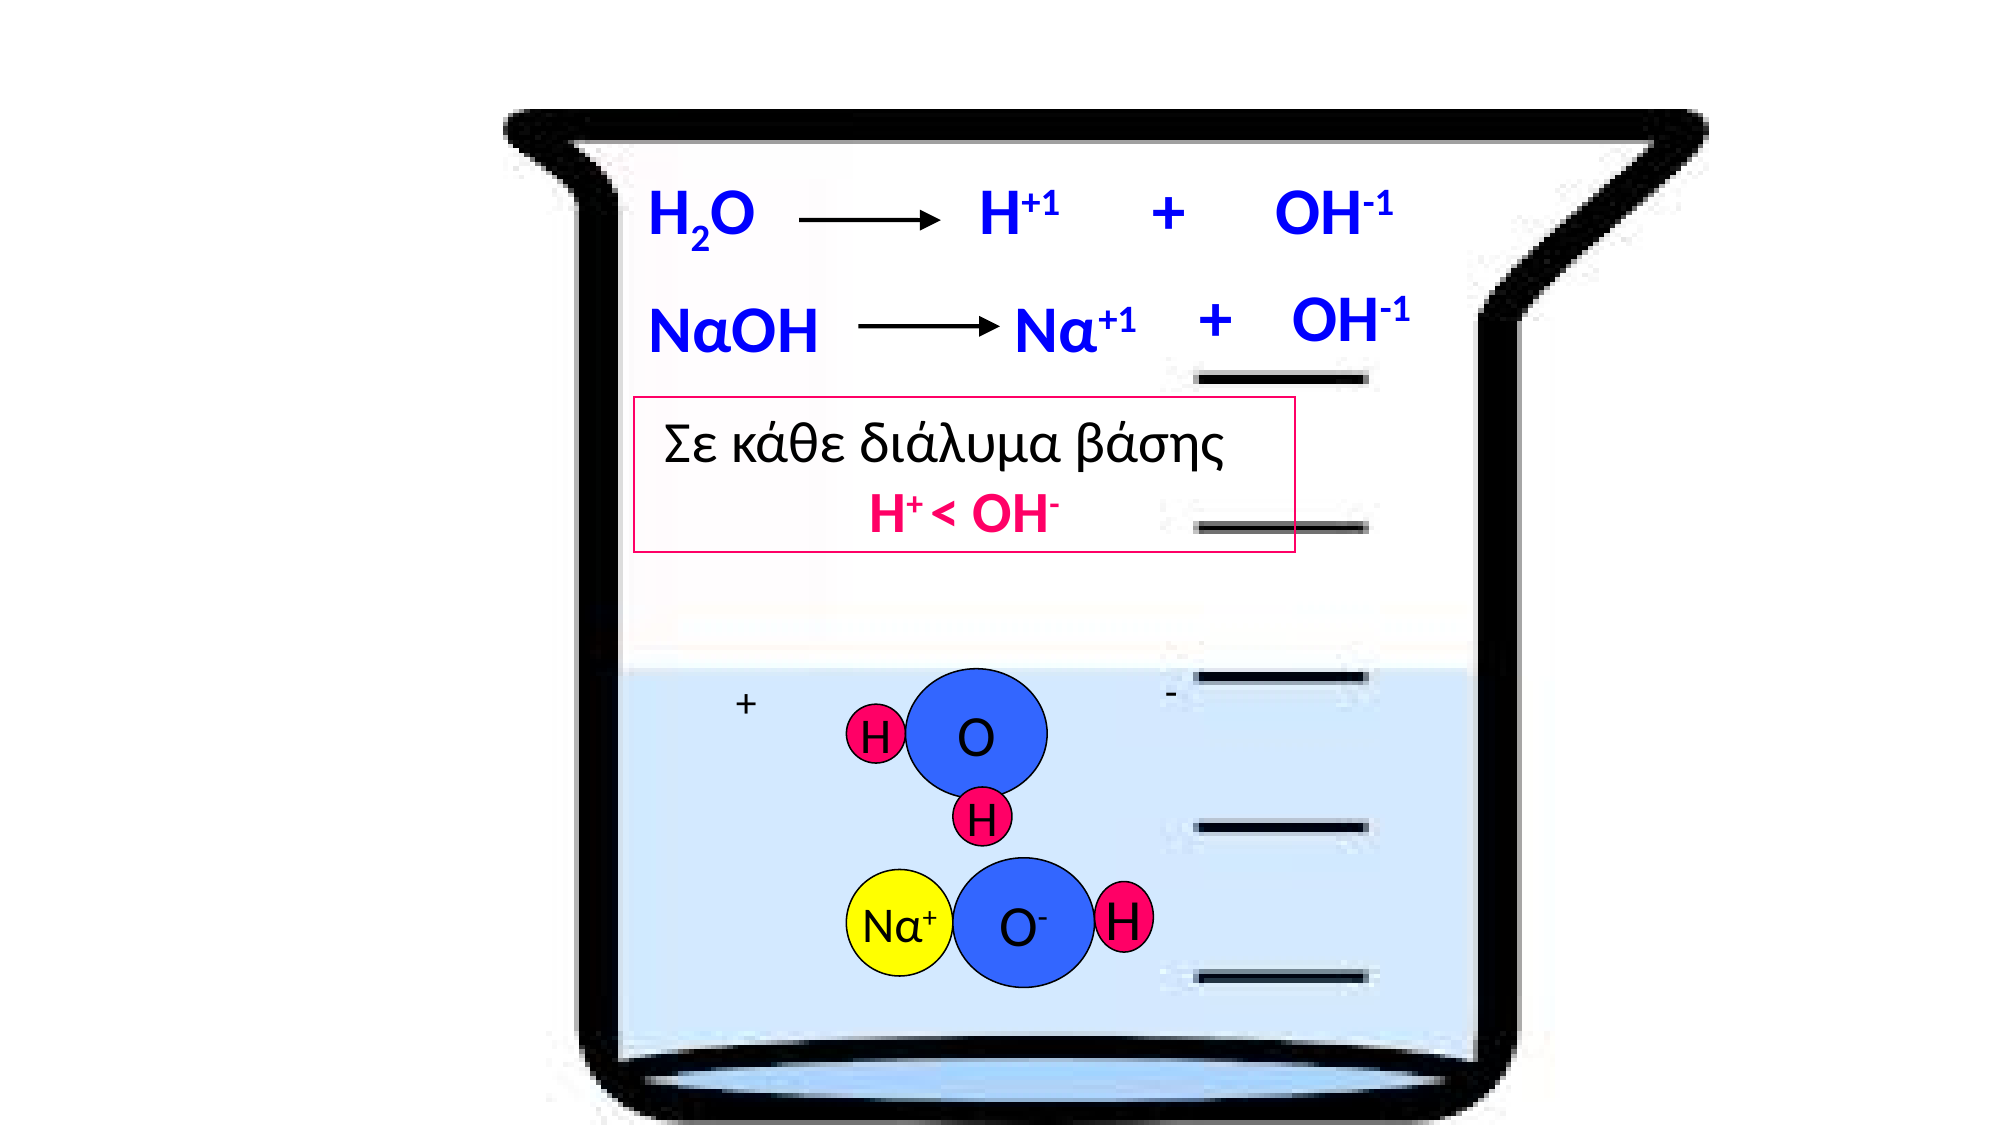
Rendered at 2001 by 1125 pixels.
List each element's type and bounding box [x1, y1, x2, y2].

picture [503, 109, 1709, 1125]
